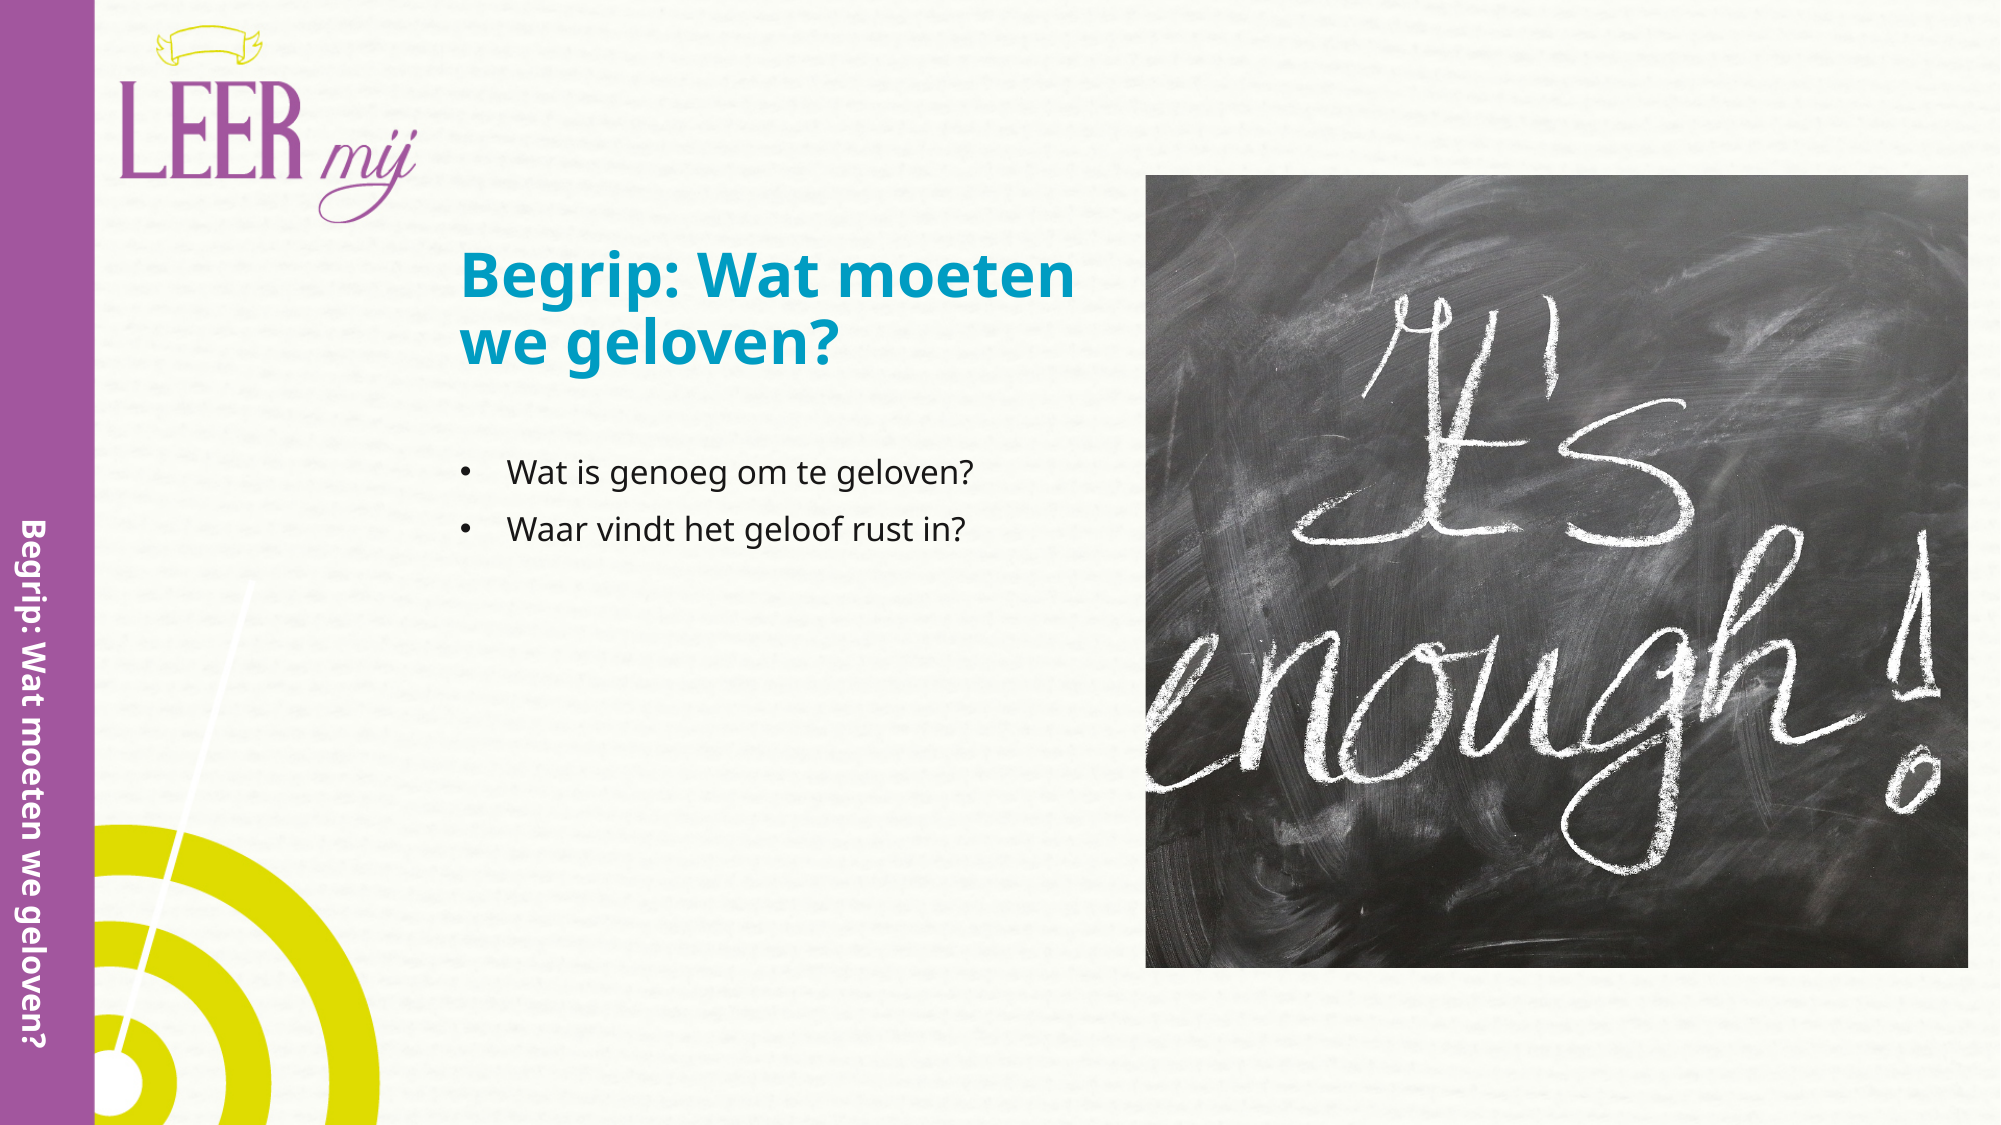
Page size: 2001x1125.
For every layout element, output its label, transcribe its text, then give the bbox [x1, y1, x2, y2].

list Wat is genoeg om te geloven? Waar vindt het geloof rust in? [444, 448, 1105, 968]
picture [0, 0, 2001, 1125]
title Begrip: Wat moeten we geloven? [444, 229, 1102, 386]
list Begrip: Wat moeten we geloven? [7, 503, 89, 1094]
